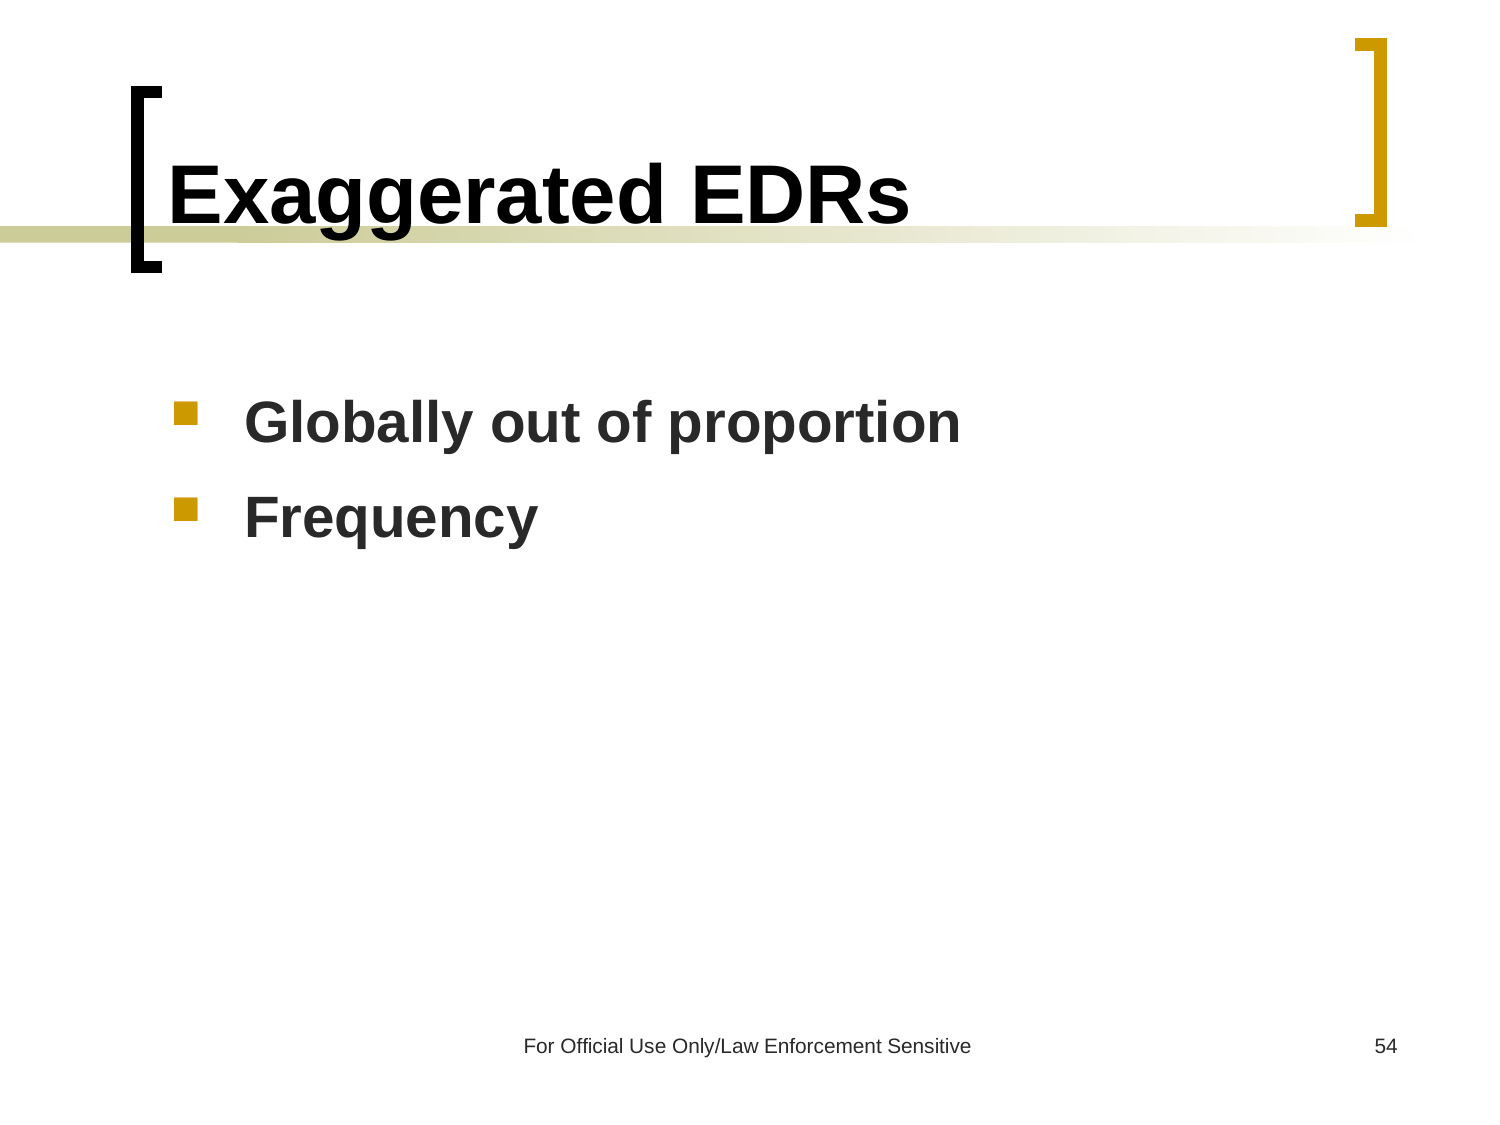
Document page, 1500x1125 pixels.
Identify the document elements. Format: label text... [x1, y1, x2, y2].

footer For Official Use Only/Law Enforcement Sensitive [497, 1024, 998, 1101]
title Exaggerated EDRs [152, 15, 1328, 248]
slide_number 54 [1099, 1024, 1413, 1101]
list Globally out of proportion Frequency [155, 362, 1413, 626]
